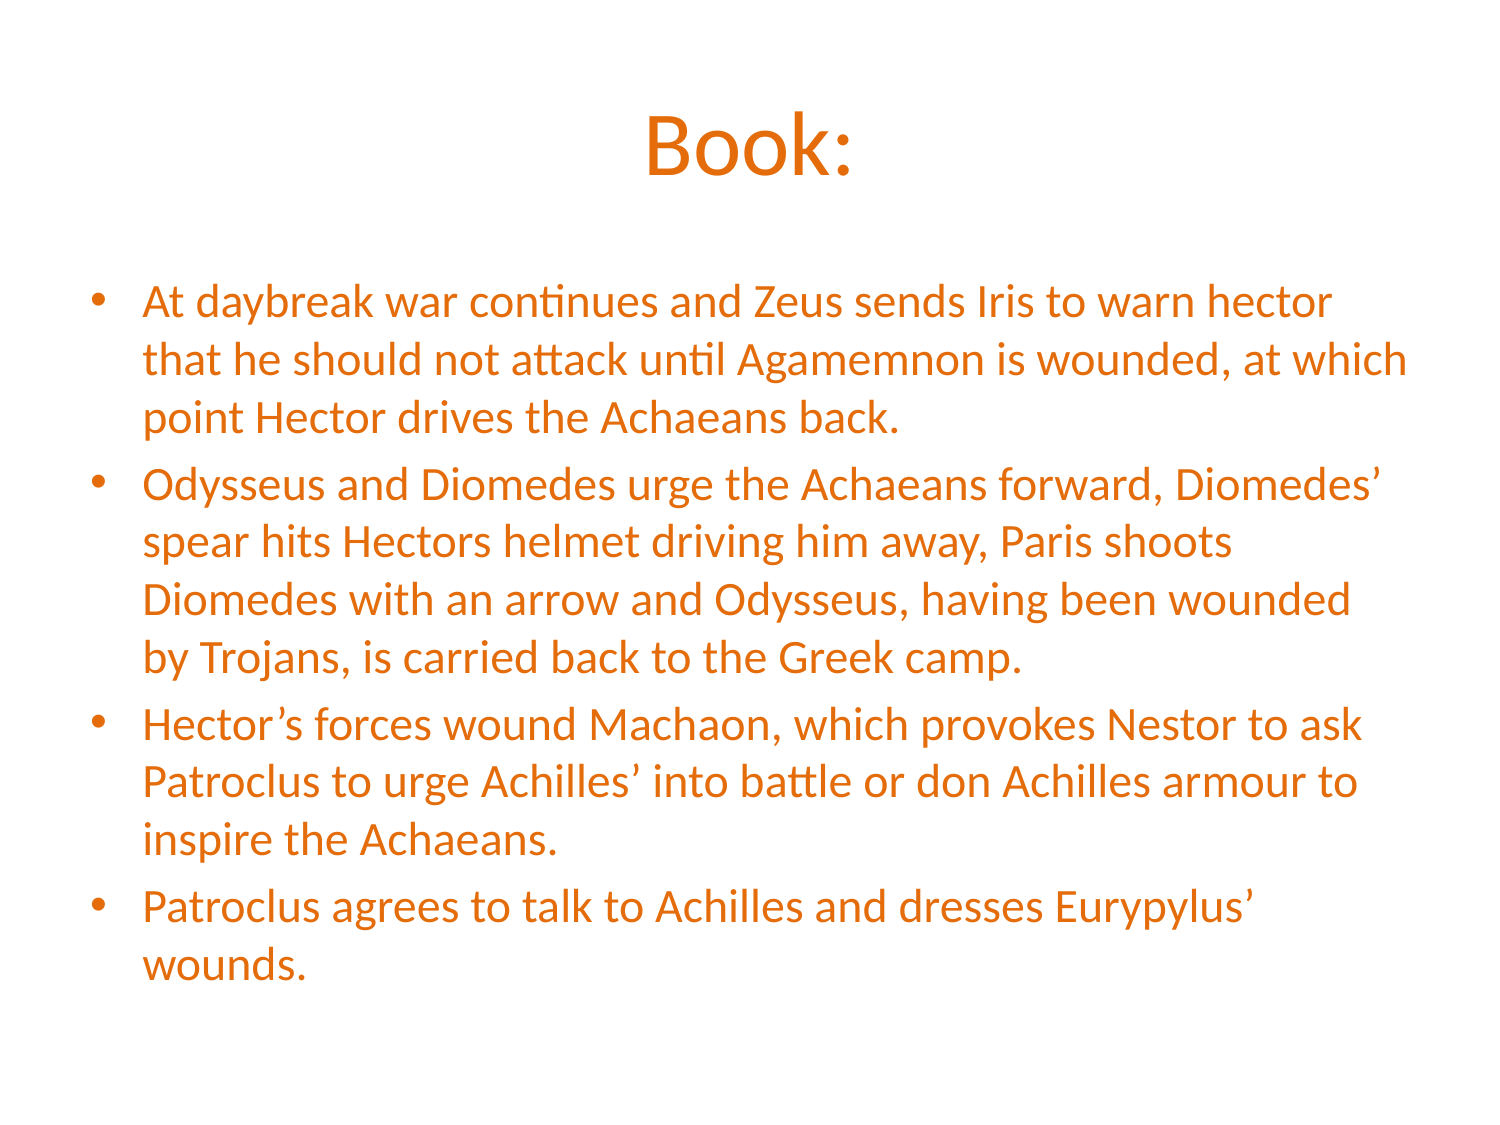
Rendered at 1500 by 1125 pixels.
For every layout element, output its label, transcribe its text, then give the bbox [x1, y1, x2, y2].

list At daybreak war continues and Zeus sends Iris to warn hector that he should not attack until Agamemnon is wounded, at which point Hector drives the Achaeans back. Odysseus and Diomedes urge the Achaeans forward, Diomedes’ spear hits Hectors helmet driving him away, Paris shoots Diomedes with an arrow and Odysseus, having been wounded by Trojans, is carried back to the Greek camp. Hector’s forces wound Machaon, which provokes Nestor to ask Patroclus to urge Achilles’ into battle or don Achilles armour to inspire the Achaeans. Patroclus agrees to talk to Achilles and dresses Eurypylus’ wounds. [75, 262, 1425, 1005]
title Book: [75, 45, 1425, 233]
